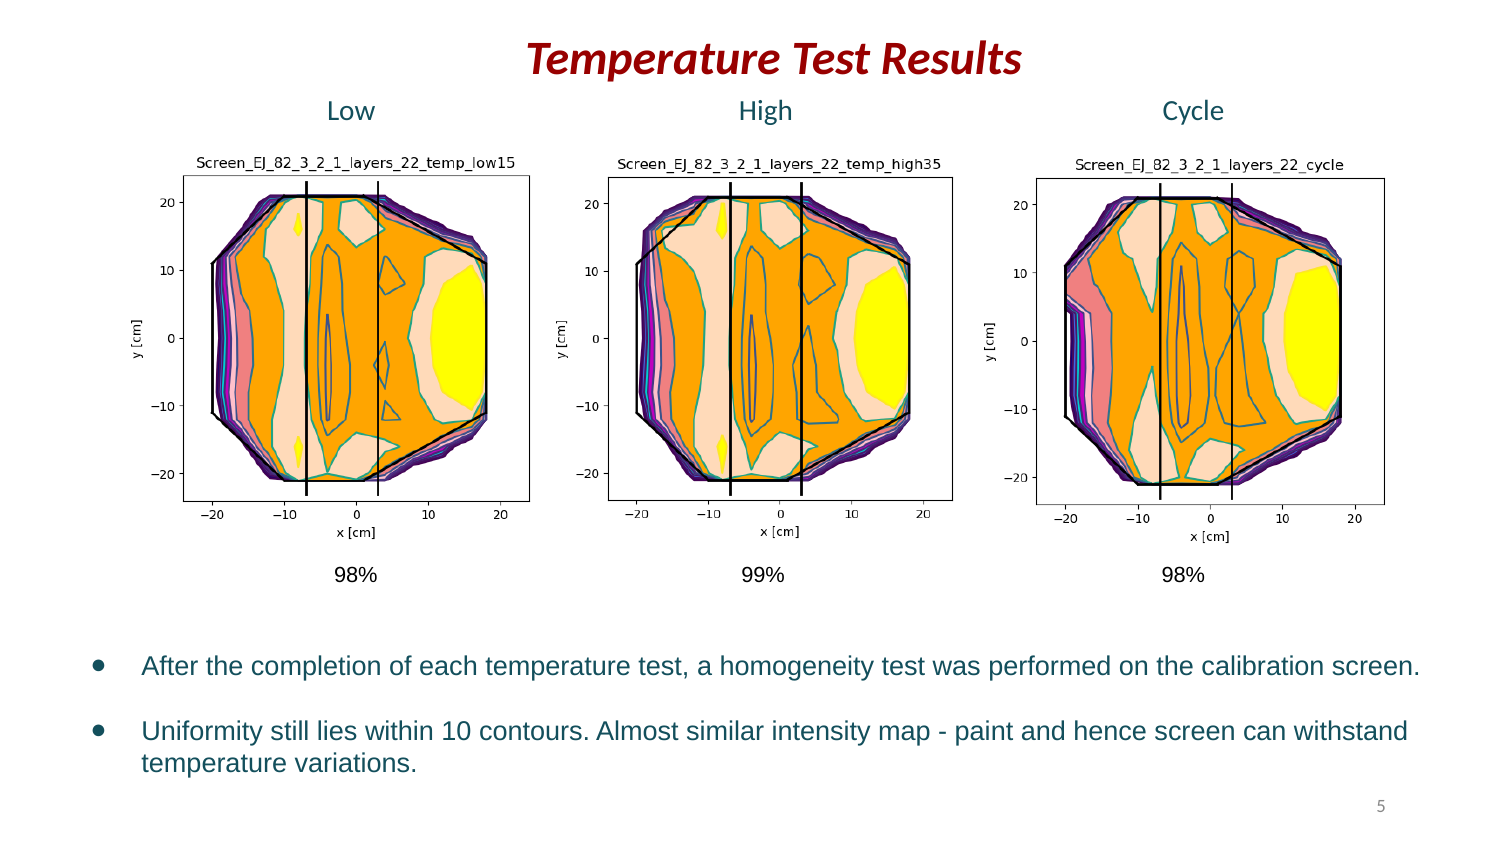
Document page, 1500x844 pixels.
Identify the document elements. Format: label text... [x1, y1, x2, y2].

slide_number ‹#› [1059, 793, 1397, 827]
text_box Temperature Test Results [489, 11, 1070, 74]
text_box After the completion of each temperature test, a homogeneity test was performed on the calibration screen. Uniformity still lies within 10 contours. Almost similar intensity map - paint and hence screen can withstand temperature variations. [51, 600, 1449, 793]
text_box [113, 75, 1398, 551]
text_box 98% 99% 98% [280, 559, 1322, 604]
